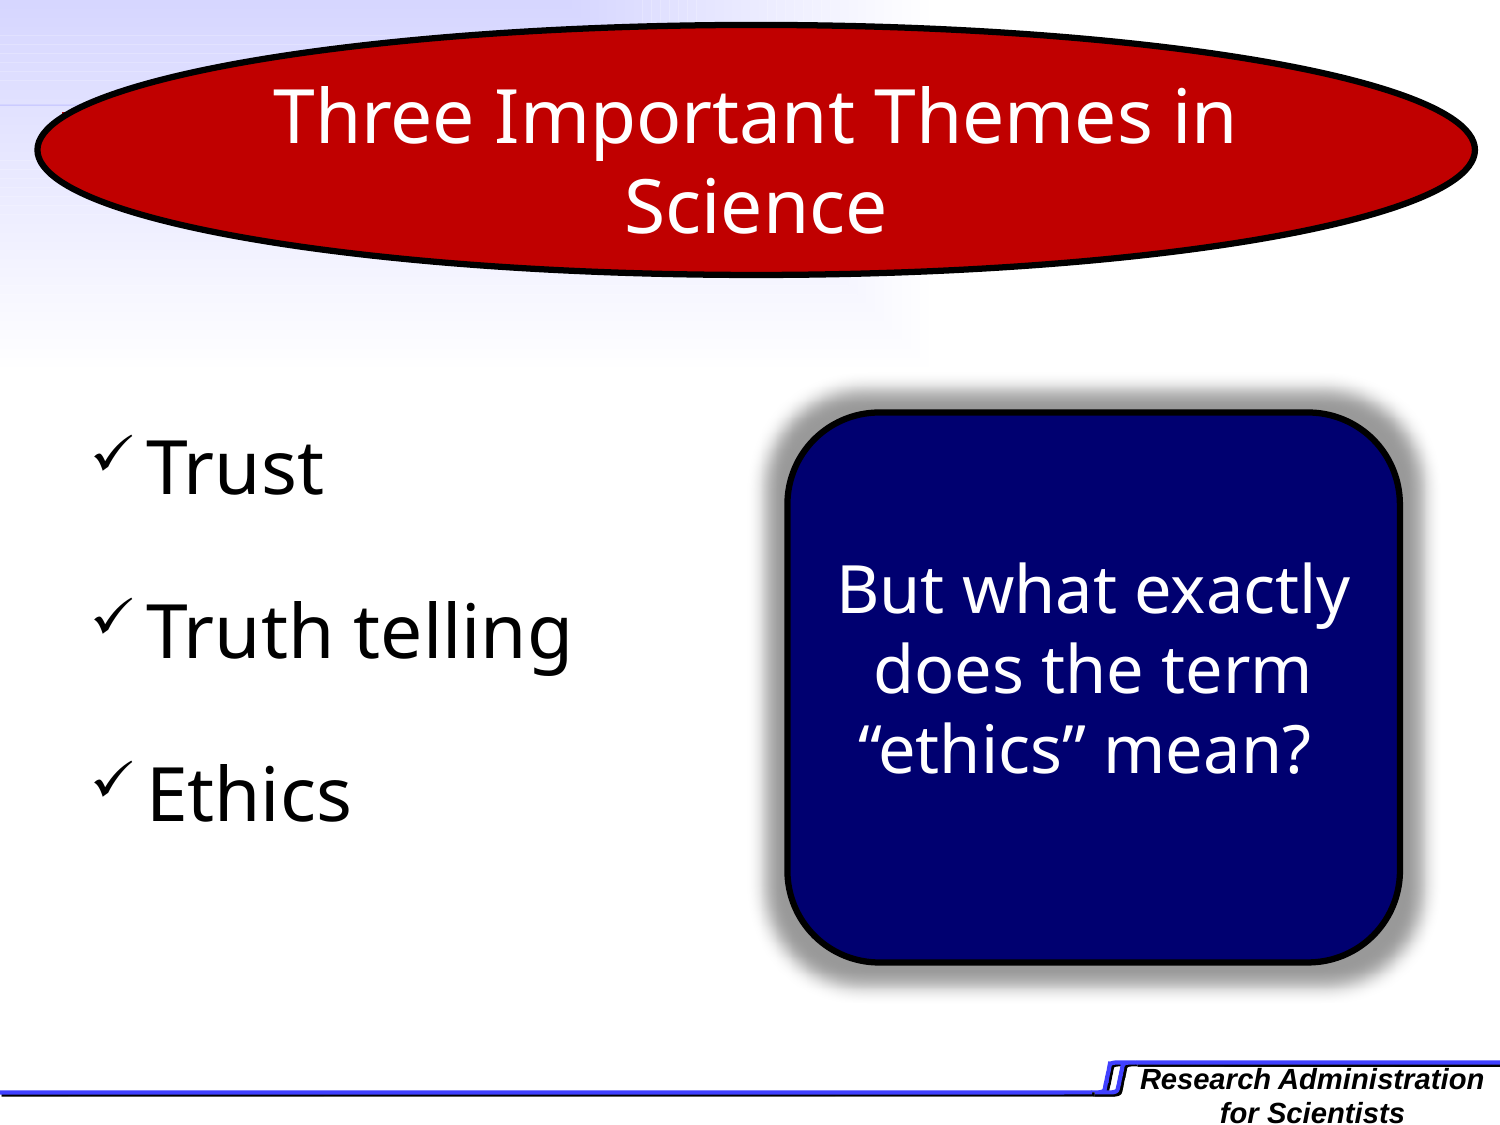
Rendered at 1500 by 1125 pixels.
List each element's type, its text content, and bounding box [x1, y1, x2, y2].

text_box Three Important Themes in Science [37, 24, 1475, 275]
text_box But what exactly does the term “ethics” mean? [787, 412, 1400, 963]
list Trust Truth telling Ethics [74, 411, 676, 963]
